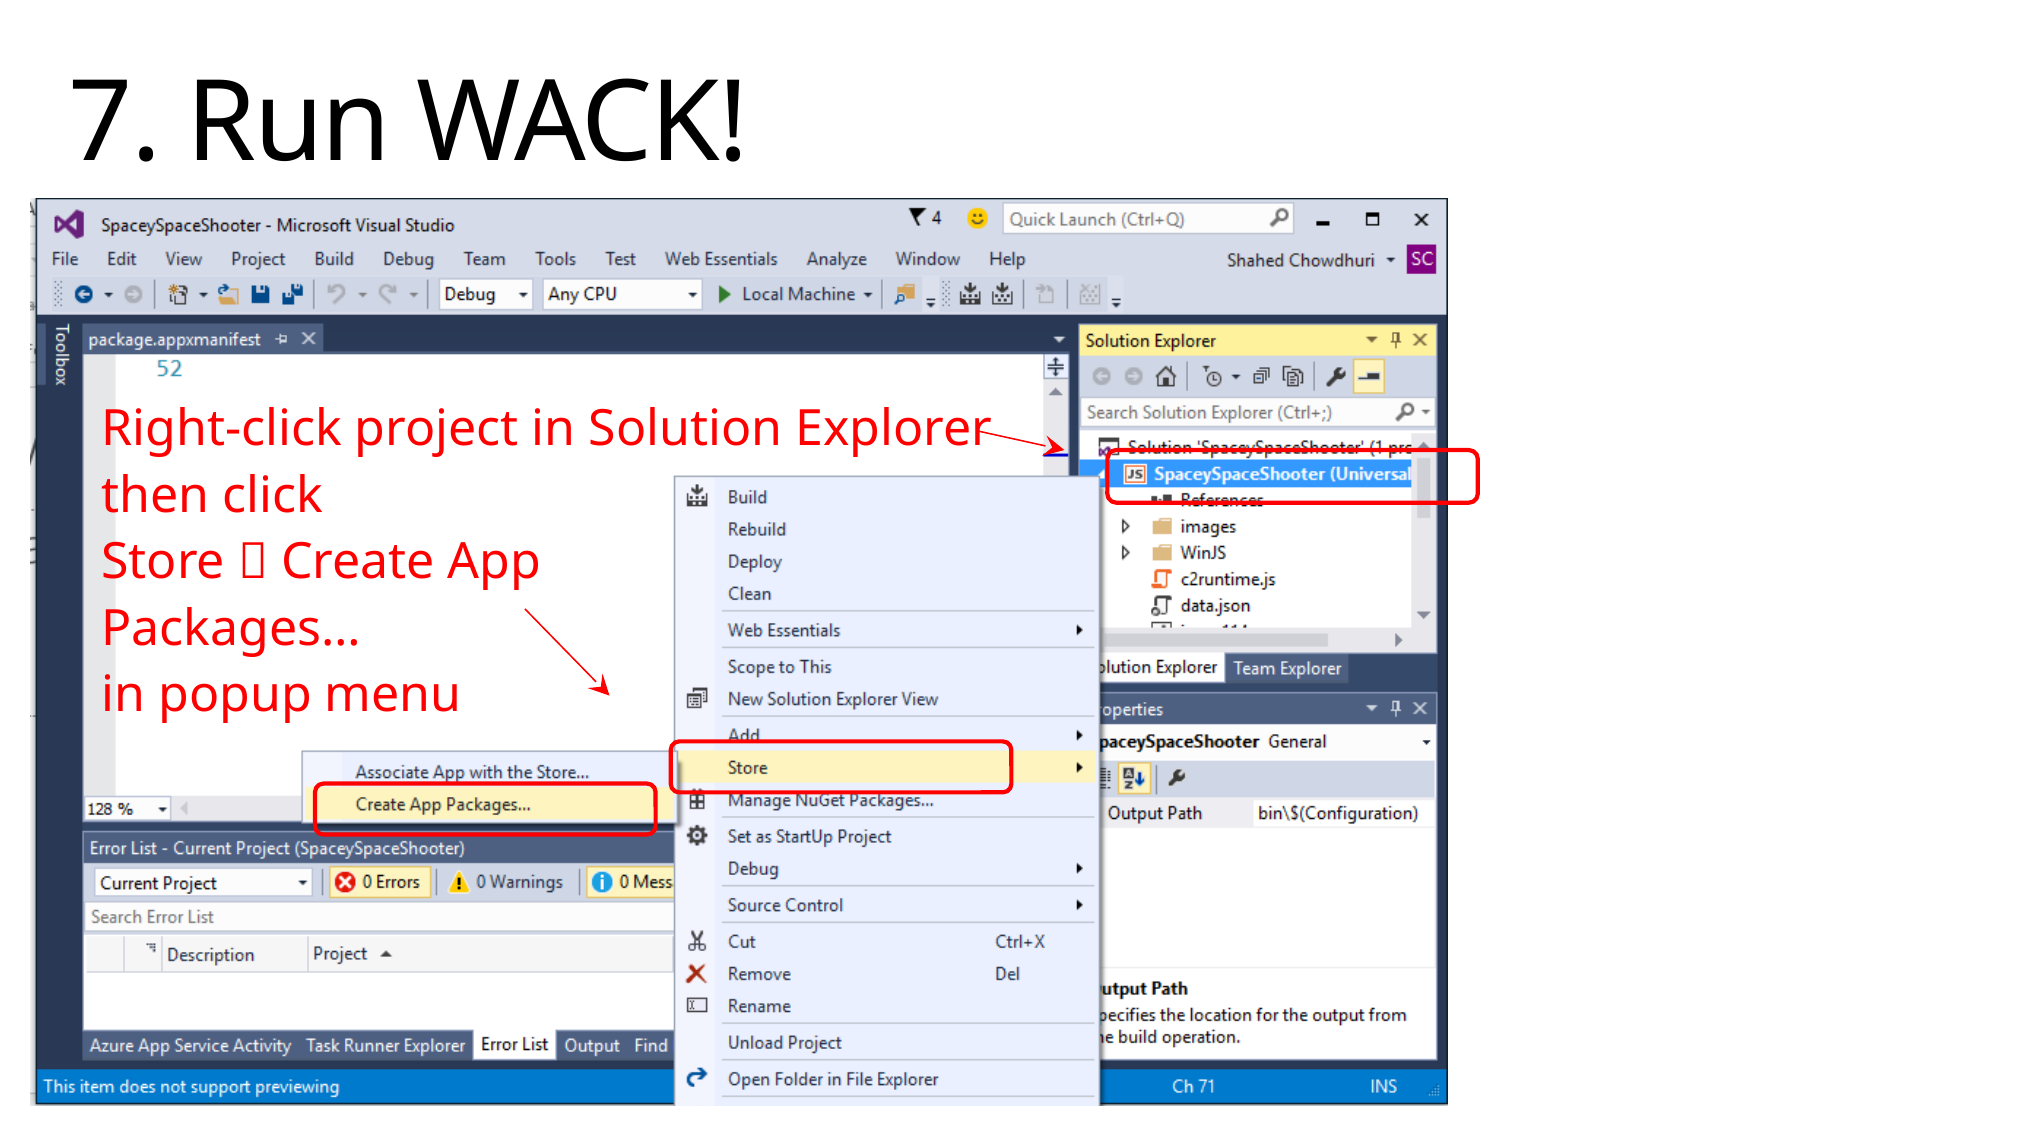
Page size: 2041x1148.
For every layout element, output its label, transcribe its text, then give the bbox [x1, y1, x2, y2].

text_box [524, 608, 610, 696]
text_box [978, 430, 1065, 451]
title 7. Run WACK! [45, 48, 1996, 199]
text_box [1449, 449, 1479, 504]
picture [29, 198, 1449, 1106]
